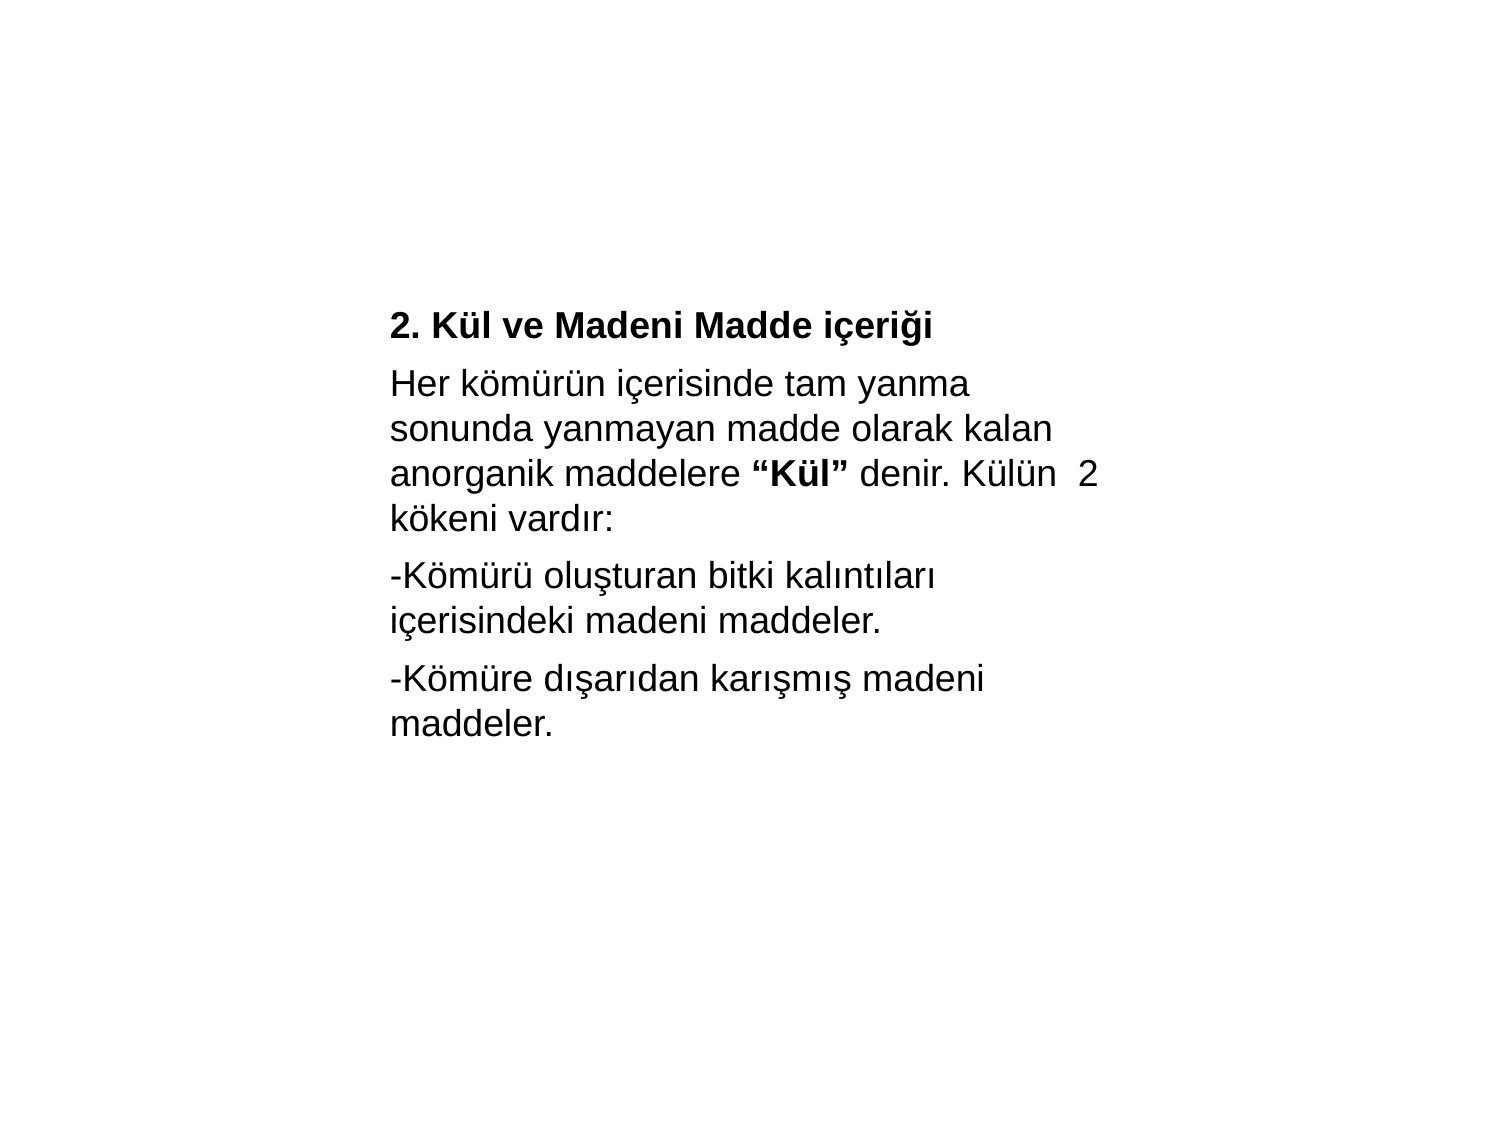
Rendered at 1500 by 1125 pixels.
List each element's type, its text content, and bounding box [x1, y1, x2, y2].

text_box 2. Kül ve Madeni Madde içeriği Her kömürün içerisinde tam yanma sonunda yanmayan madde olarak kalan anorganik maddelere “Kül” denir. Külün 2 kökeni vardır: -Kömürü oluşturan bitki kalıntıları içerisindeki madeni maddeler. -Kömüre dışarıdan karışmış madeni maddeler. [374, 293, 1125, 751]
